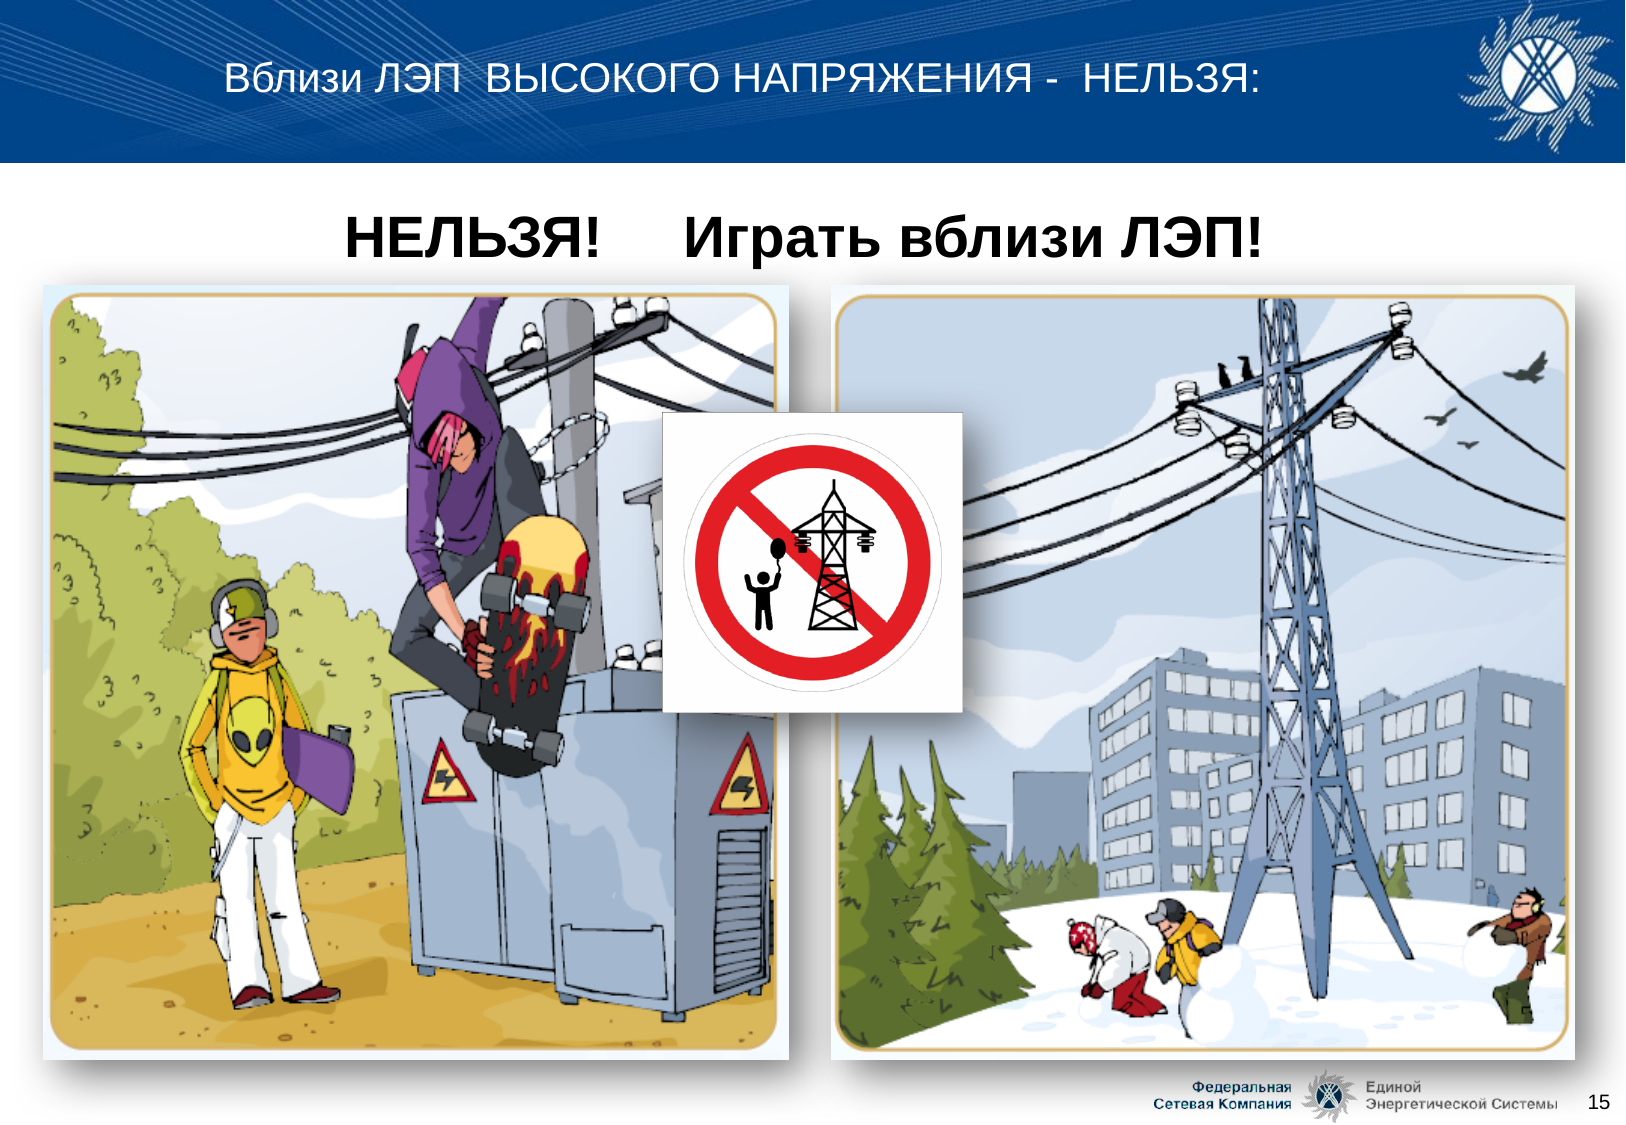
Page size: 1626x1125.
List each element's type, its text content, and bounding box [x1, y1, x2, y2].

text_box НЕЛЬЗЯ! Играть вблизи ЛЭП! [19, 159, 1590, 1029]
title Вблизи ЛЭП ВЫСОКОГО НАПРЯЖЕНИЯ - НЕЛЬЗЯ: [34, 0, 1450, 153]
picture [1154, 1074, 1557, 1123]
picture [0, 0, 1625, 163]
picture [42, 285, 1576, 1060]
slide_number 15 [1573, 1078, 1625, 1125]
